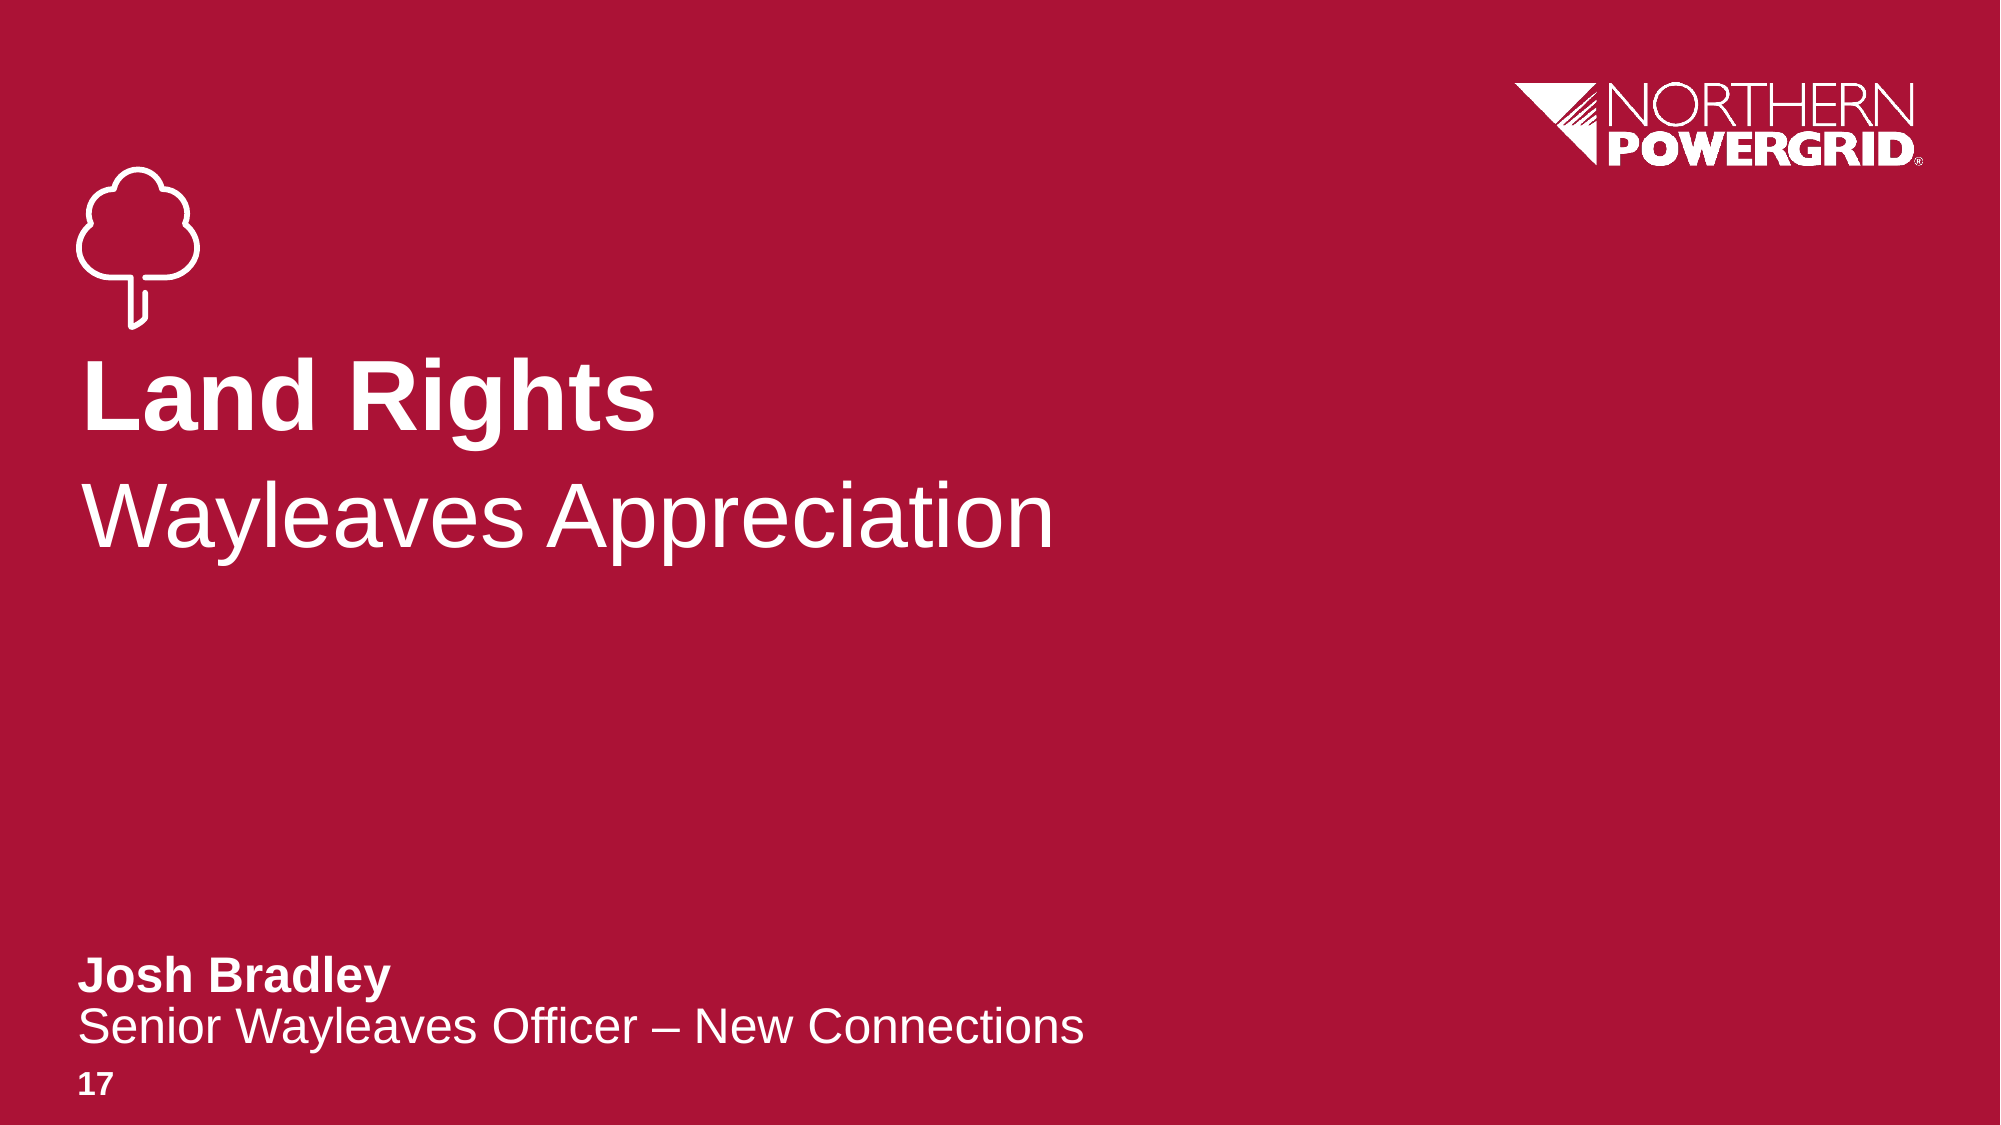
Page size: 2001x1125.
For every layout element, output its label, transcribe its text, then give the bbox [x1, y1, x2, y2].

list Josh Bradley [77, 949, 741, 1000]
subtitle Wayleaves Appreciation [80, 468, 1788, 902]
text_box 17 [62, 1054, 1063, 1109]
title Land Rights [80, 343, 1788, 468]
picture [1514, 82, 1923, 166]
list Senior Wayleaves Officer – New Connections [77, 1000, 1189, 1056]
